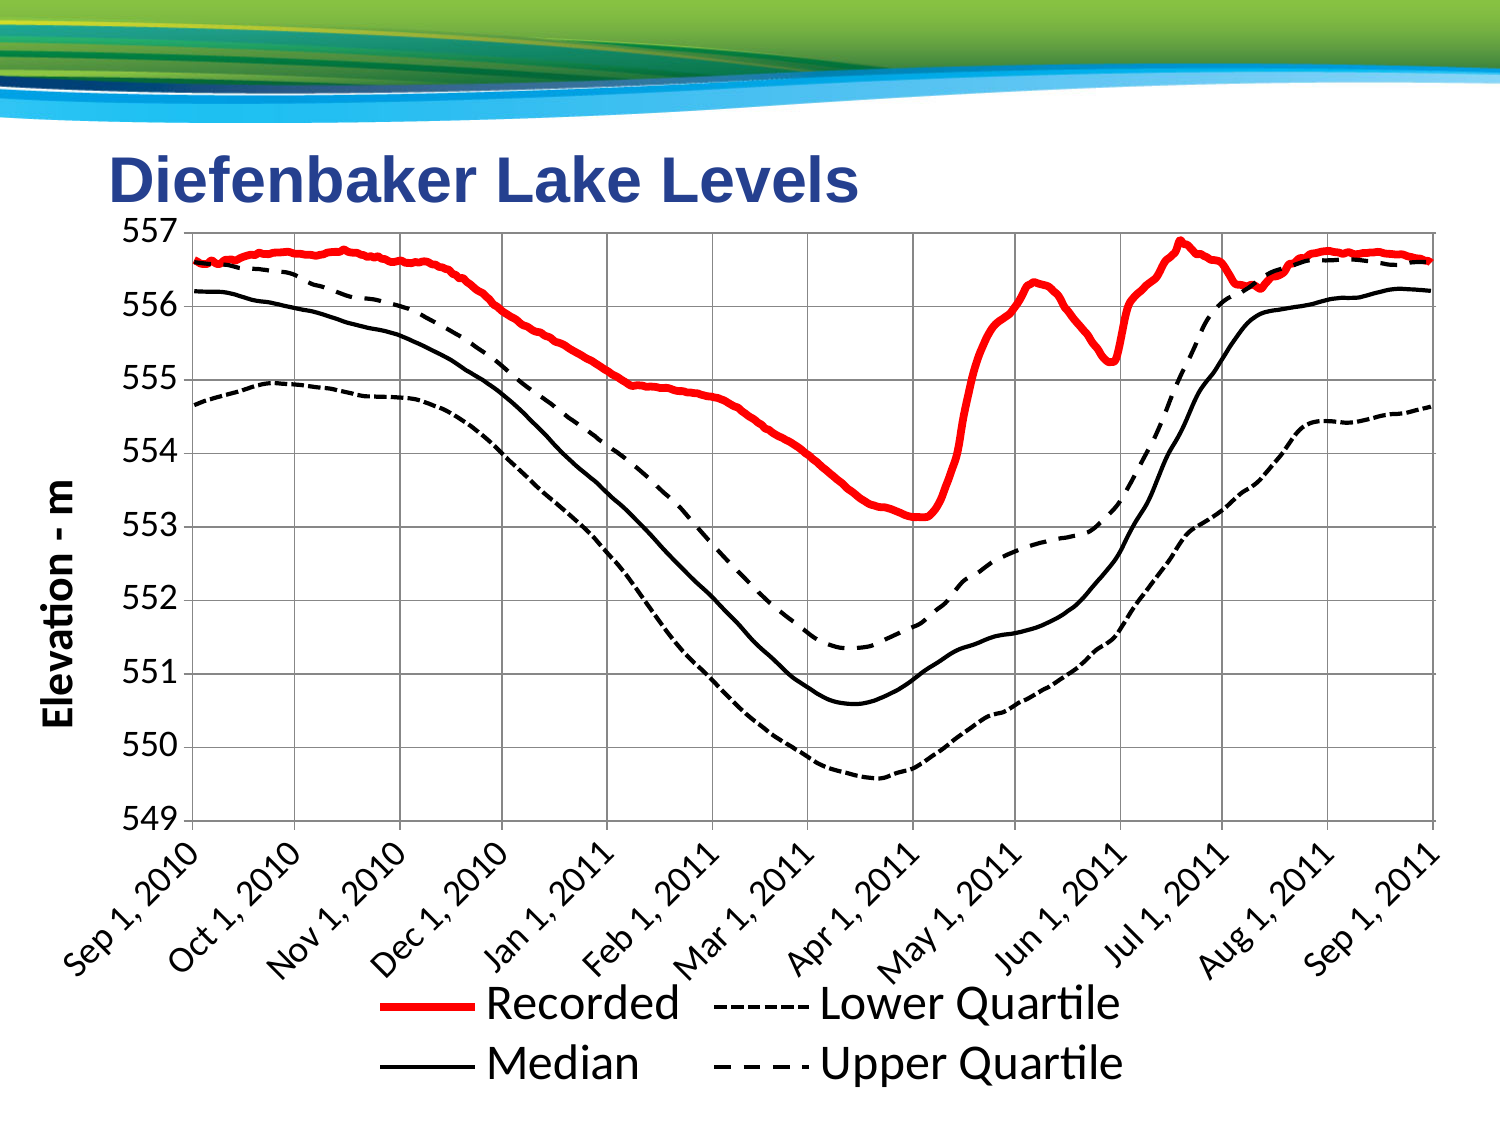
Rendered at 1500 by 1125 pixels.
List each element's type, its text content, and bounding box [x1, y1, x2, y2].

chart [23, 203, 1482, 1103]
picture [0, 0, 1500, 95]
text_box Diefenbaker Lake Levels [93, 130, 1324, 202]
picture [0, 72, 1500, 123]
